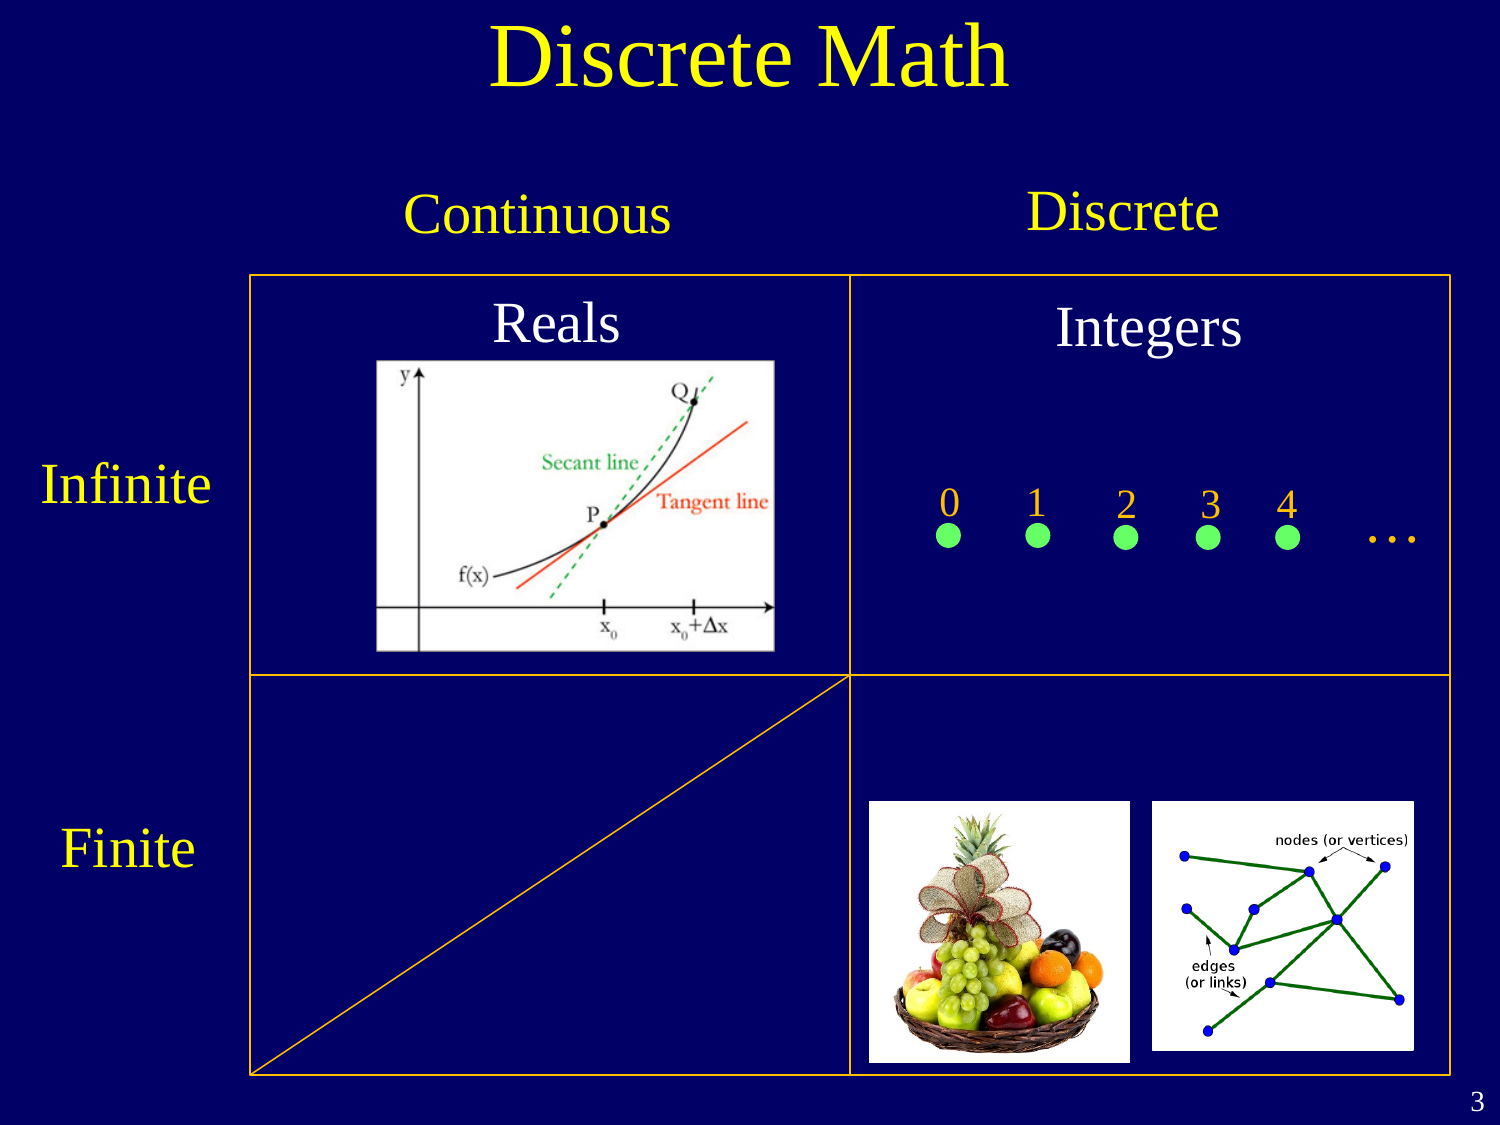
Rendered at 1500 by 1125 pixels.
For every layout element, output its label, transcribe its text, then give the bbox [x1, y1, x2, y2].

text_box Discrete Math [112, 0, 1388, 138]
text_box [249, 674, 851, 1076]
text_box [376, 276, 776, 653]
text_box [854, 895, 1451, 1076]
text_box Infinite [25, 437, 228, 523]
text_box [868, 801, 1414, 1063]
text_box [249, 163, 1451, 674]
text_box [44, 674, 248, 888]
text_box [924, 280, 1438, 563]
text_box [851, 674, 1451, 888]
